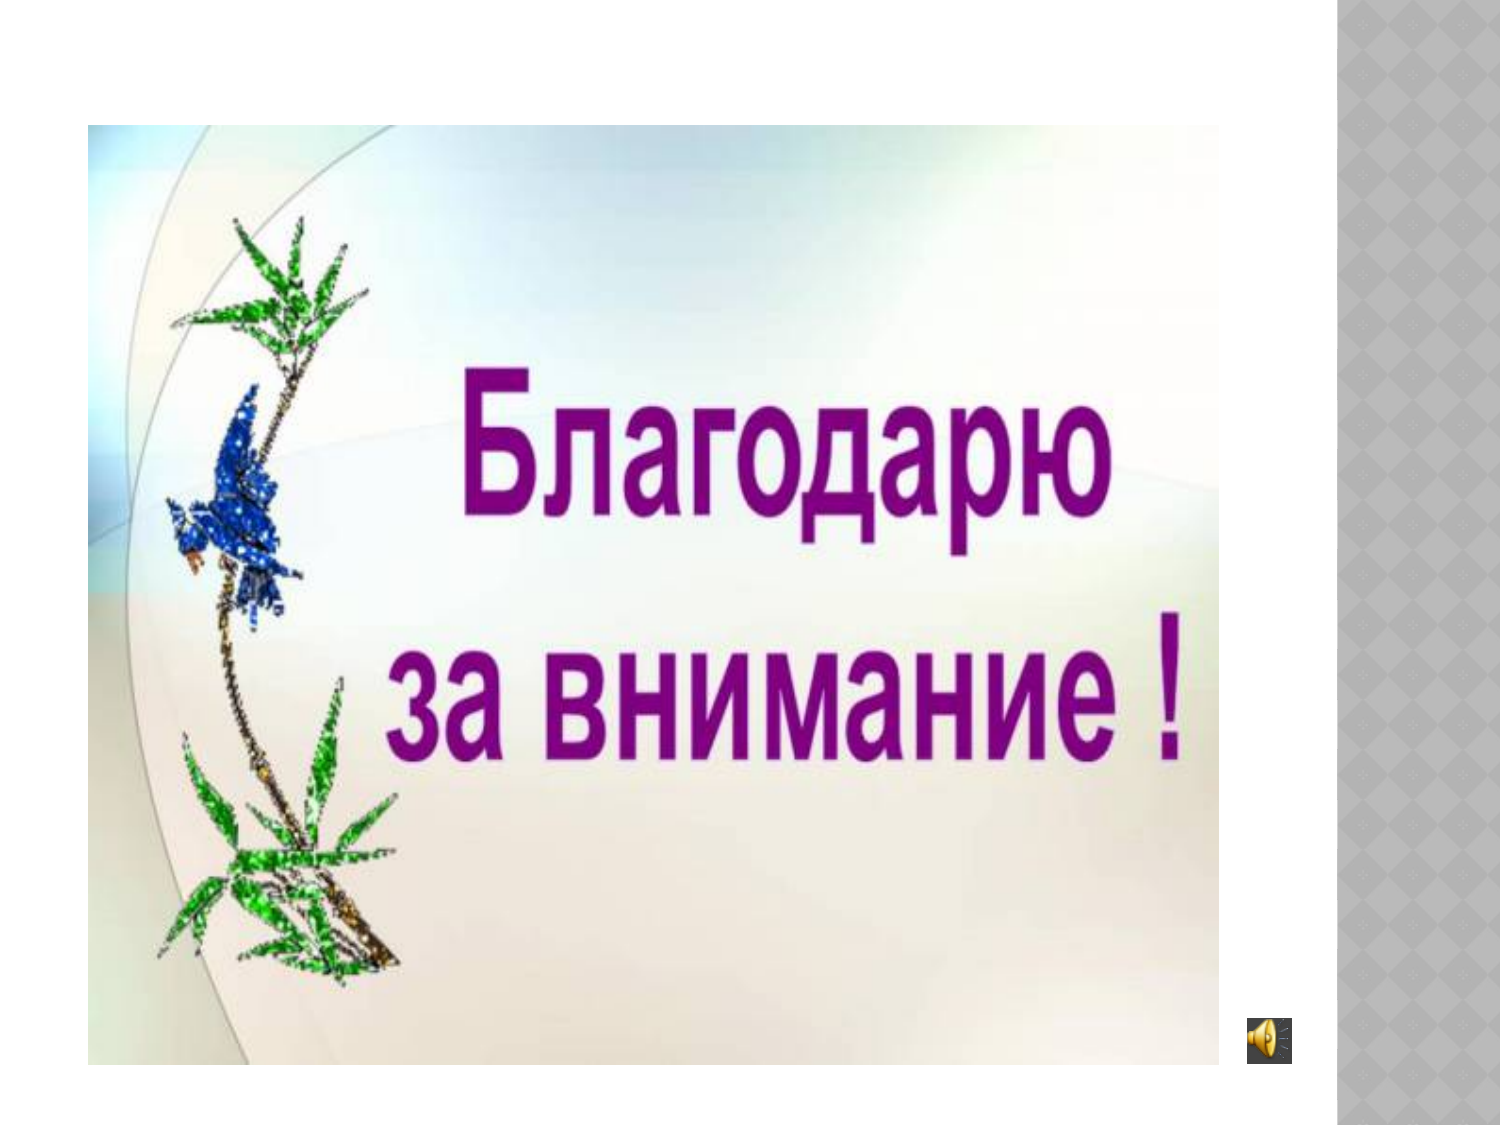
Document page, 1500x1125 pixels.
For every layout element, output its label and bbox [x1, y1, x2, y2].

picture [88, 124, 1220, 1065]
picture [1245, 1017, 1294, 1066]
